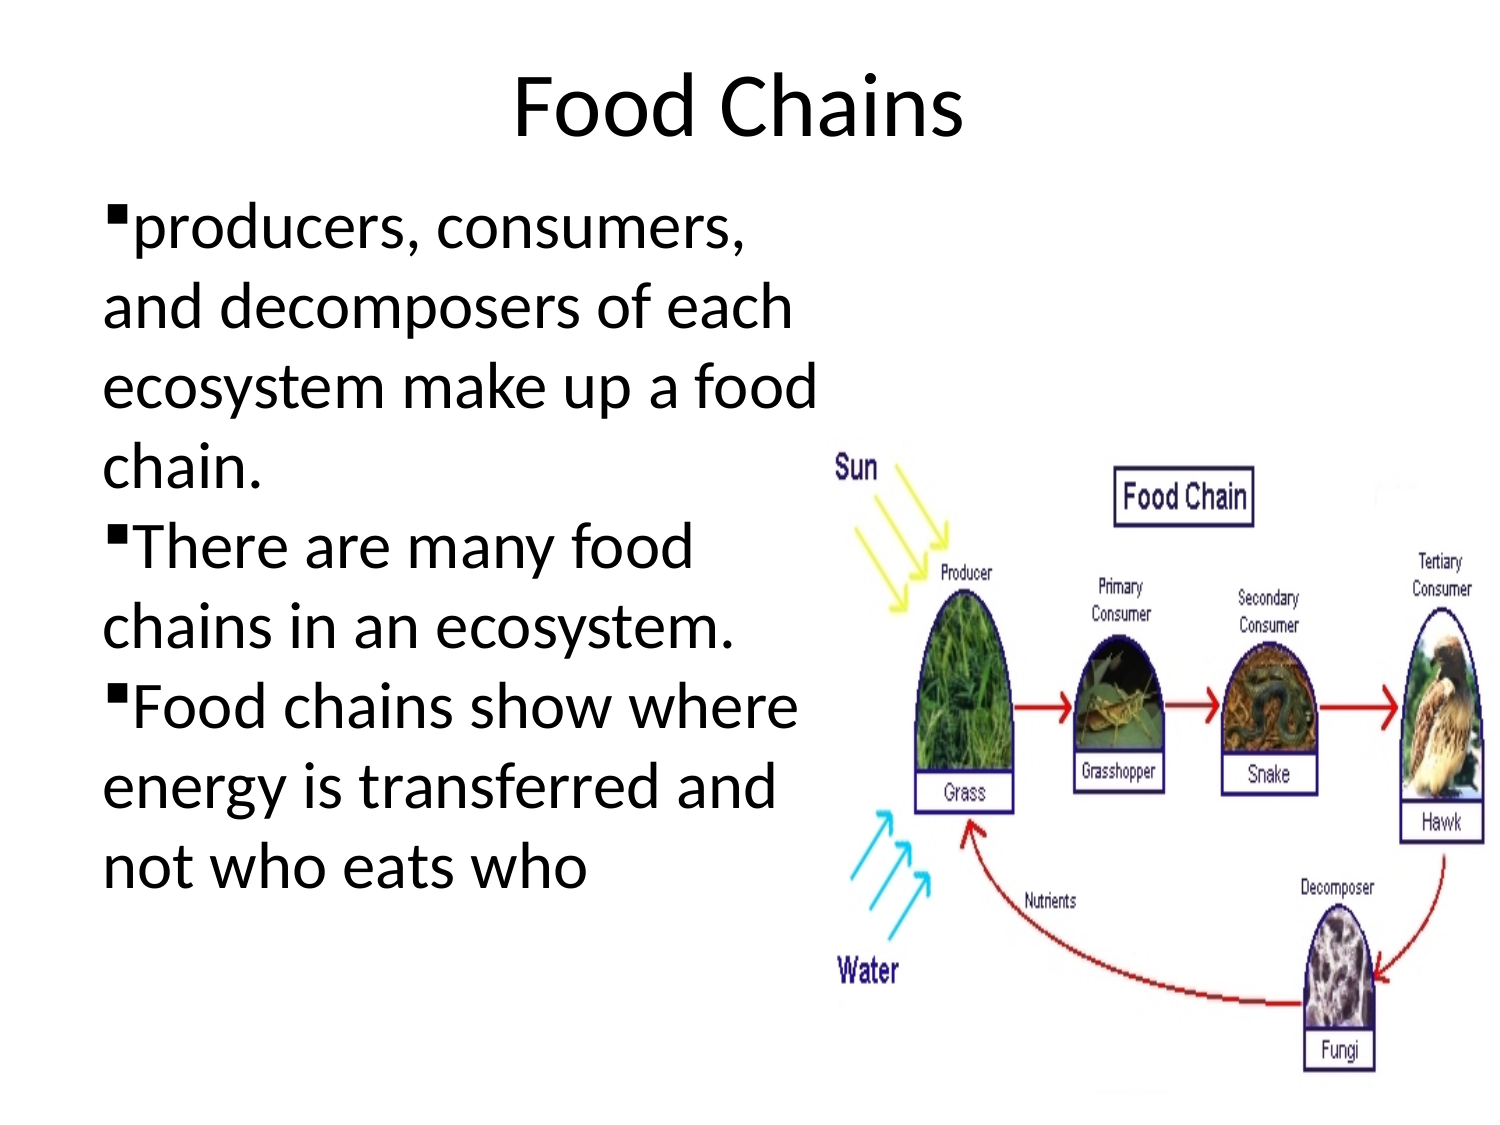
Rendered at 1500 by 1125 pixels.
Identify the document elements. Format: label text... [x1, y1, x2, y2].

title Food Chains [75, 0, 1425, 200]
text_box producers, consumers, and decomposers of each ecosystem make up a food chain. There are many food chains in an ecosystem. Food chains show where energy is transferred and not who eats who [87, 174, 838, 910]
picture [824, 437, 1500, 1101]
